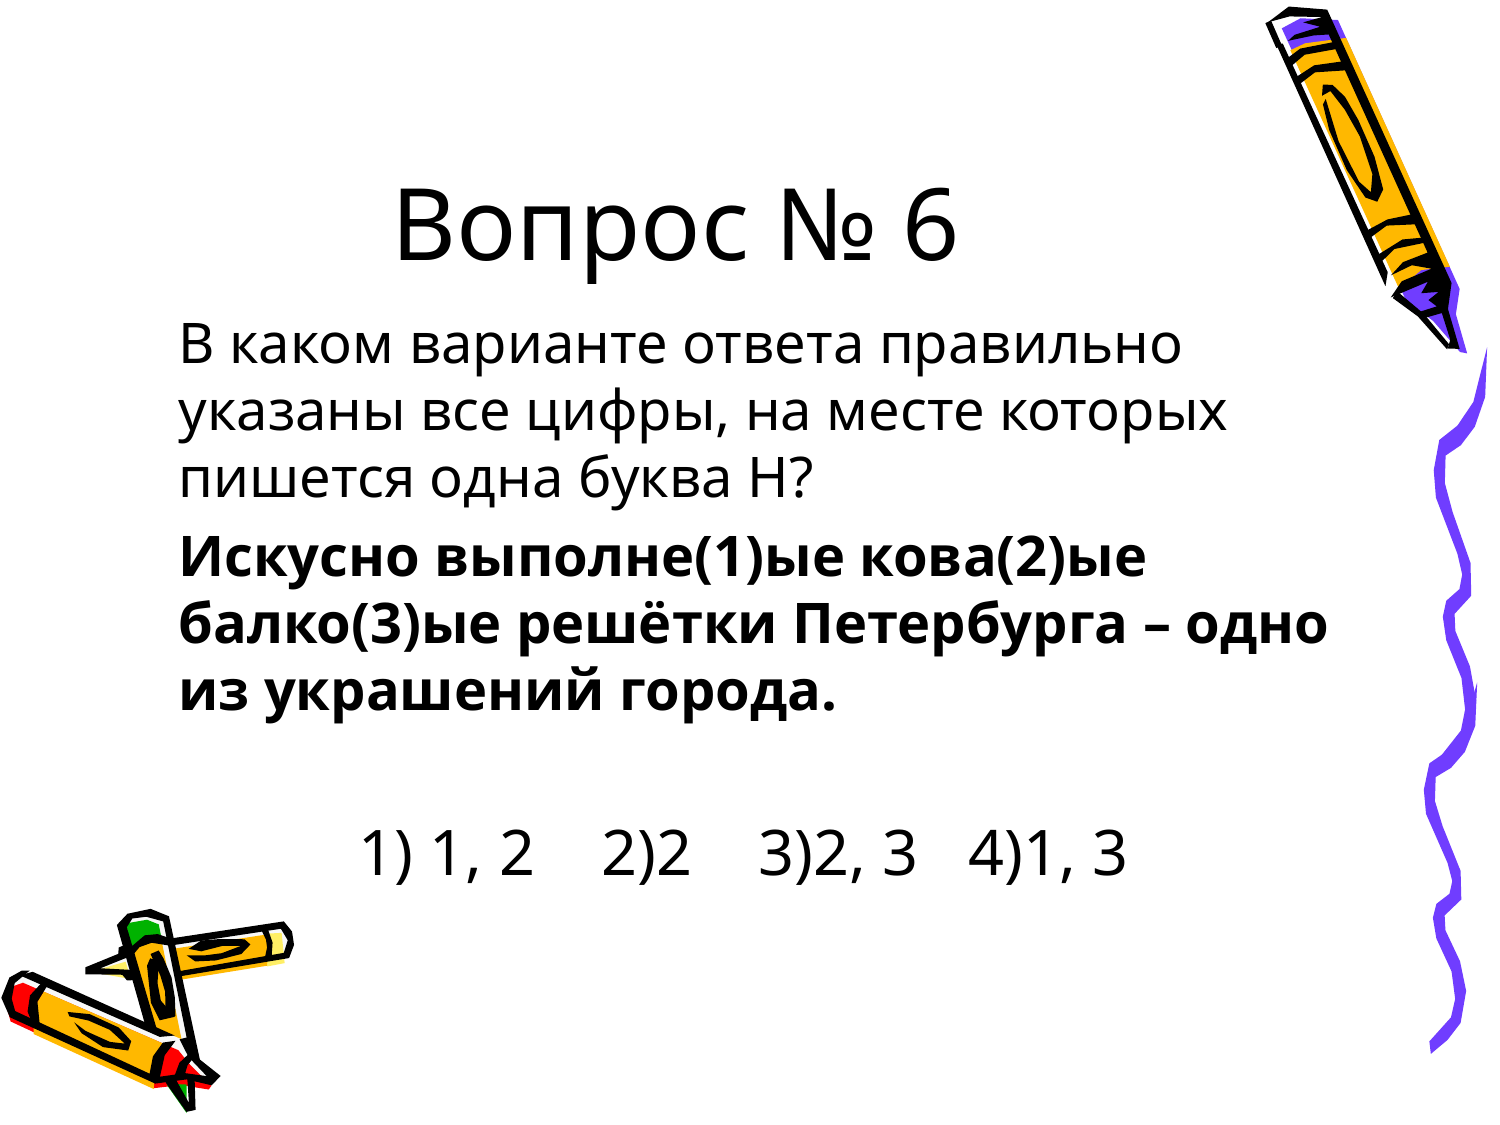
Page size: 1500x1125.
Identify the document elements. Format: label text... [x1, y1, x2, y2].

title Вопрос № 6 [112, 24, 1240, 288]
list В каком варианте ответа правильно указаны все цифры, на месте которых пишется одна буква Н? Искусно выполне(1)ые кова(2)ые балко(3)ые решётки Петербурга – одно из украшений города. 1) 1, 2 2)2 3)2, 3 4)1, 3 [112, 299, 1376, 901]
